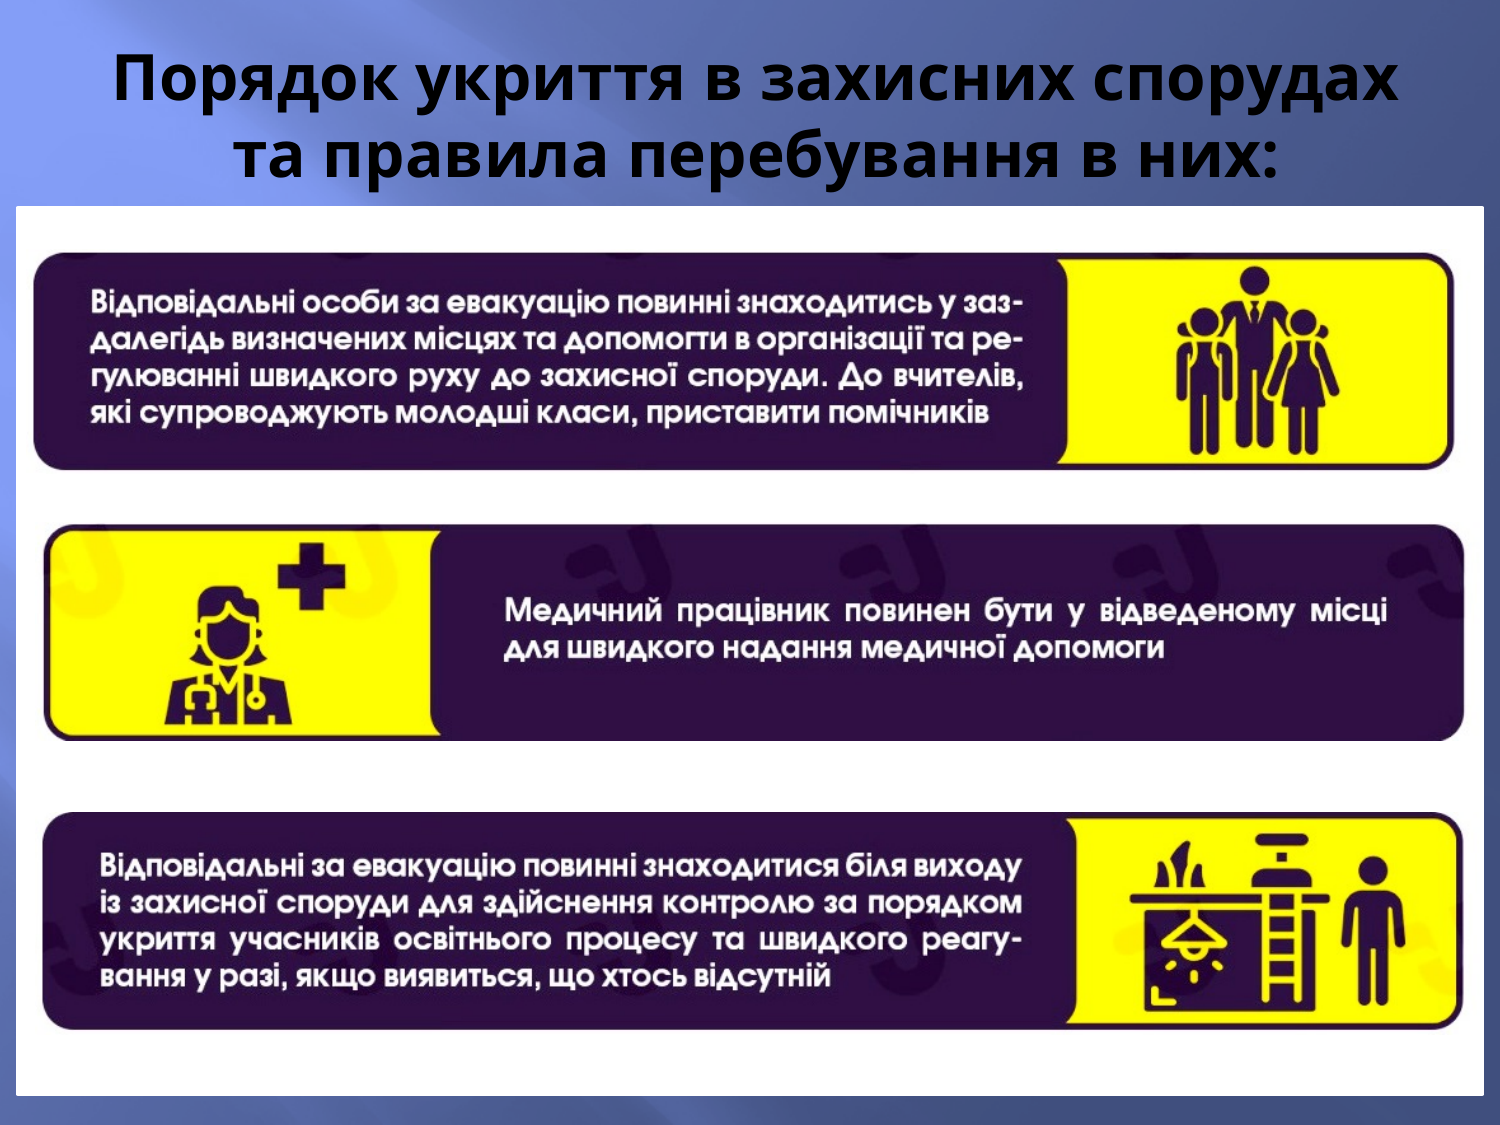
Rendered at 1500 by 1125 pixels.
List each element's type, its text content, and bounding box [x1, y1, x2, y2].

title Порядок укриття в захисних спорудах та правила перебування в них: [80, 19, 1431, 209]
picture [35, 812, 1483, 1036]
picture [35, 521, 1483, 741]
text_box [16, 206, 1484, 1096]
picture [26, 249, 1474, 475]
